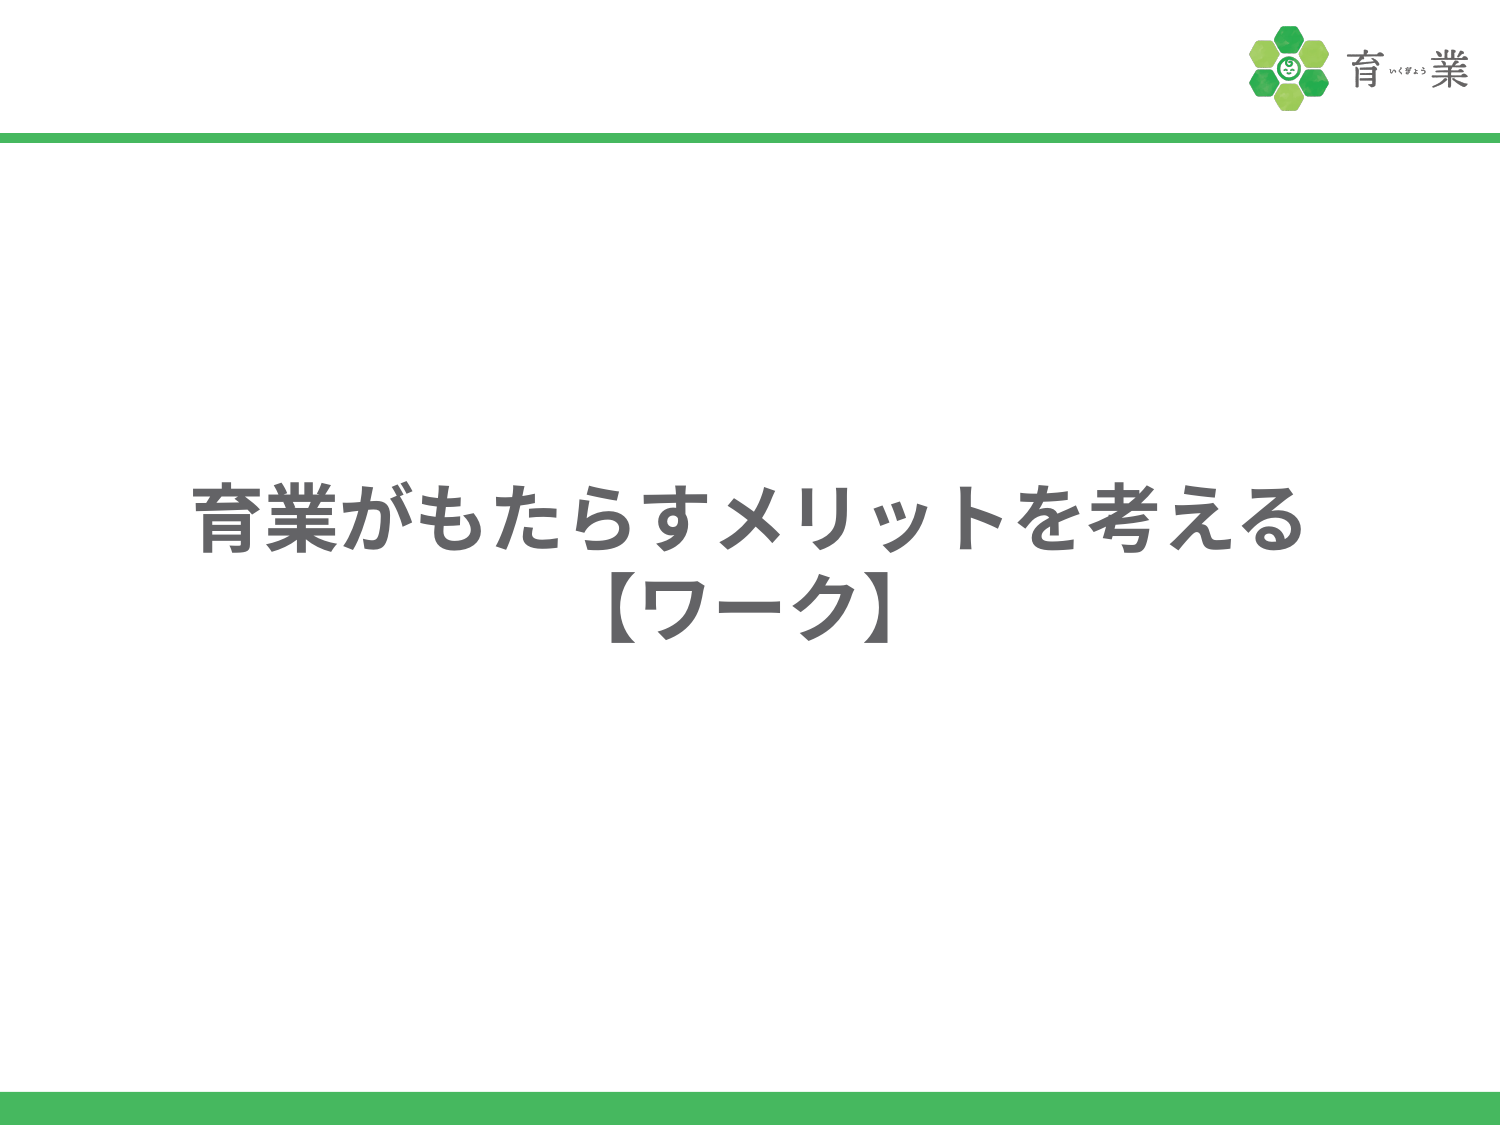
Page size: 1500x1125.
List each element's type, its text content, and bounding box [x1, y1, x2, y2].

picture [1249, 26, 1468, 111]
text_box 育業がもたらすメリットを考える 【ワーク】 [163, 463, 1336, 659]
